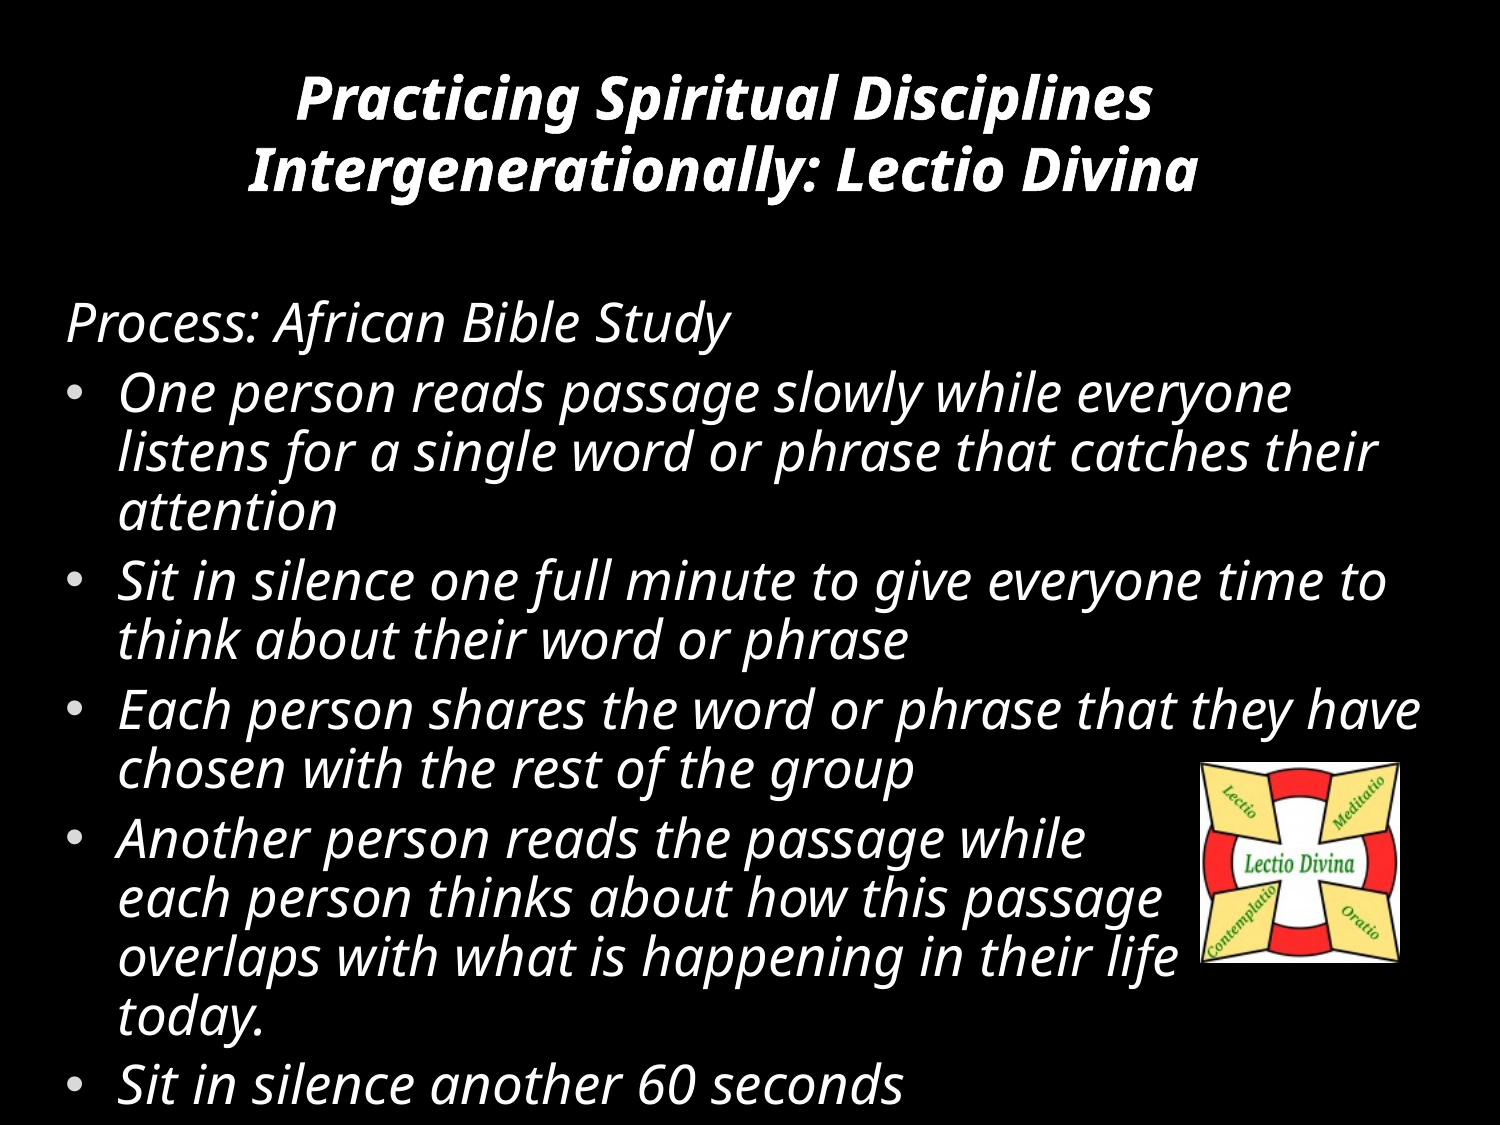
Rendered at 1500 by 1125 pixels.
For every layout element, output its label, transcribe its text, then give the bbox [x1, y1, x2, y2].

picture [1198, 761, 1402, 964]
title Practicing Spiritual Disciplines Intergenerationally: Lectio Divina [87, 50, 1363, 213]
list Process: African Bible Study One person reads passage slowly while everyone listens for a single word or phrase that catches their attention Sit in silence one full minute to give everyone time to think about their word or phrase Each person shares the word or phrase that they have chosen with the rest of the group Another person reads the passage while each person thinks about how this passage overlaps with what is happening in their life today. Sit in silence another 60 seconds [50, 287, 1463, 1125]
